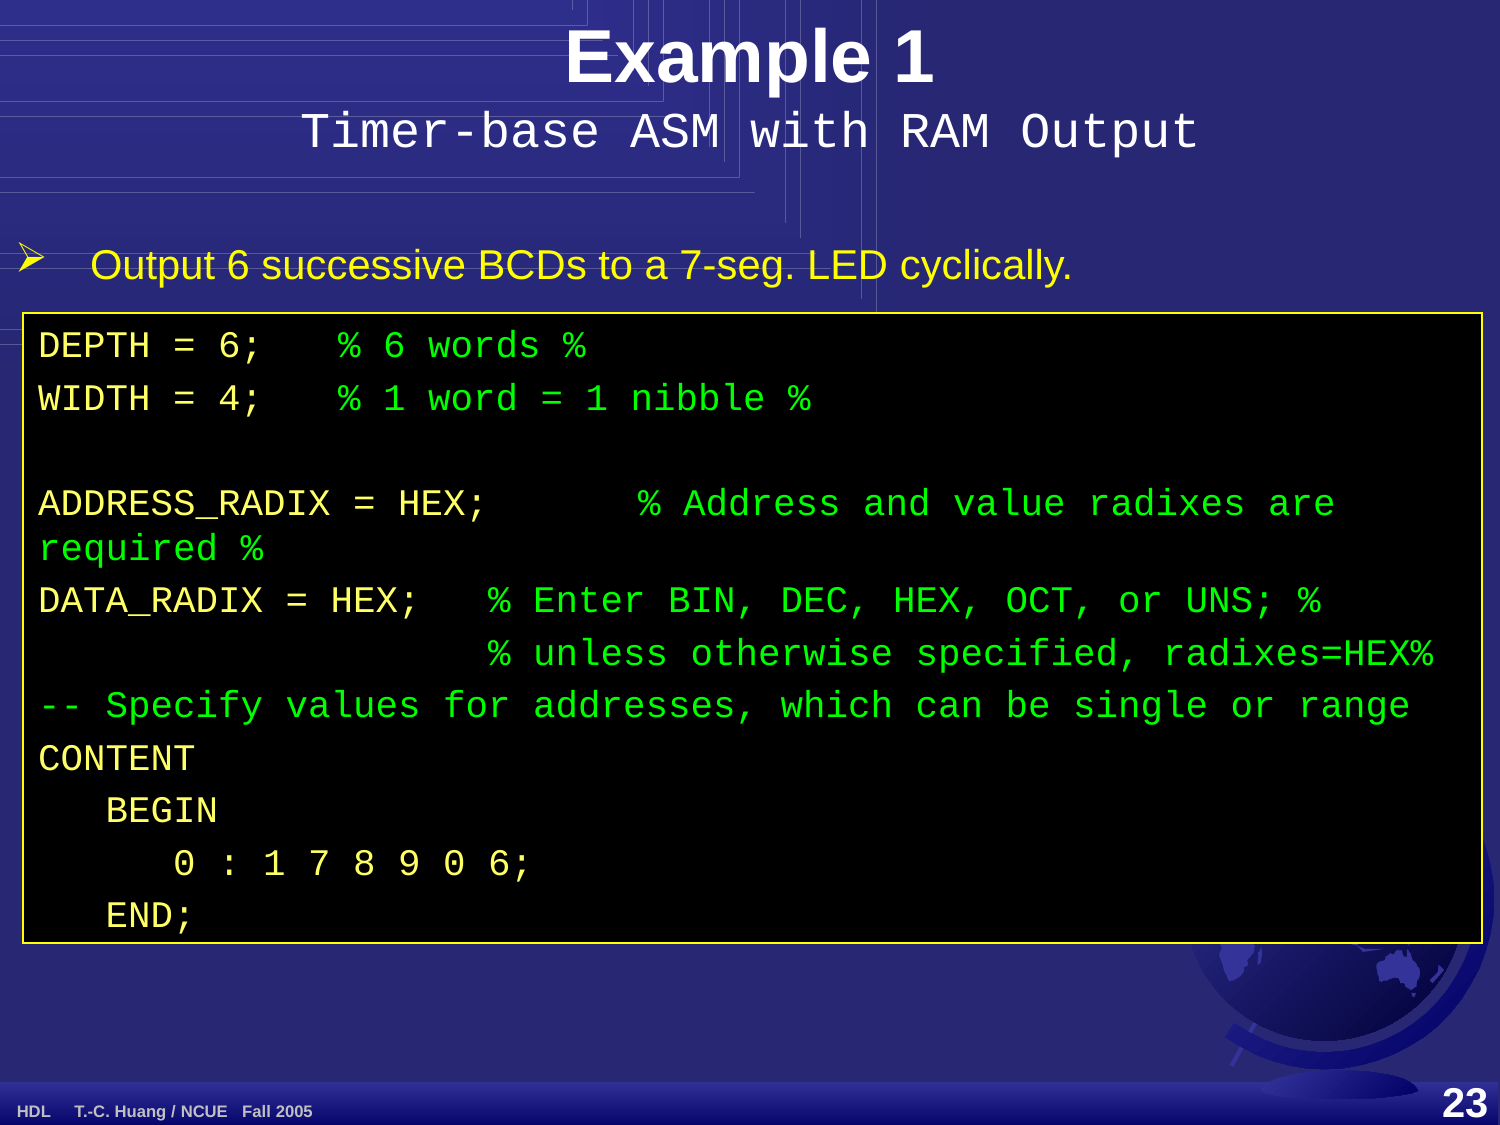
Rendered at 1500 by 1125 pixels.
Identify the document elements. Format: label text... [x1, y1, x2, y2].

text_box DEPTH = 6; % 6 words % WIDTH = 4; % 1 word = 1 nibble % ADDRESS_RADIX = HEX; % Address and value radixes are required % DATA_RADIX = HEX; % Enter BIN, DEC, HEX, OCT, or UNS; % % unless otherwise specified, radixes=HEX% -- Specify values for addresses, which can be single or range CONTENT BEGIN 0 : 1 7 8 9 0 6; END; [23, 312, 1483, 943]
text_box Example 1 Timer-base ASM with RAM Output [0, 0, 1500, 165]
text_box Output 6 successive BCDs to a 7-seg. LED cyclically. [0, 230, 1436, 296]
